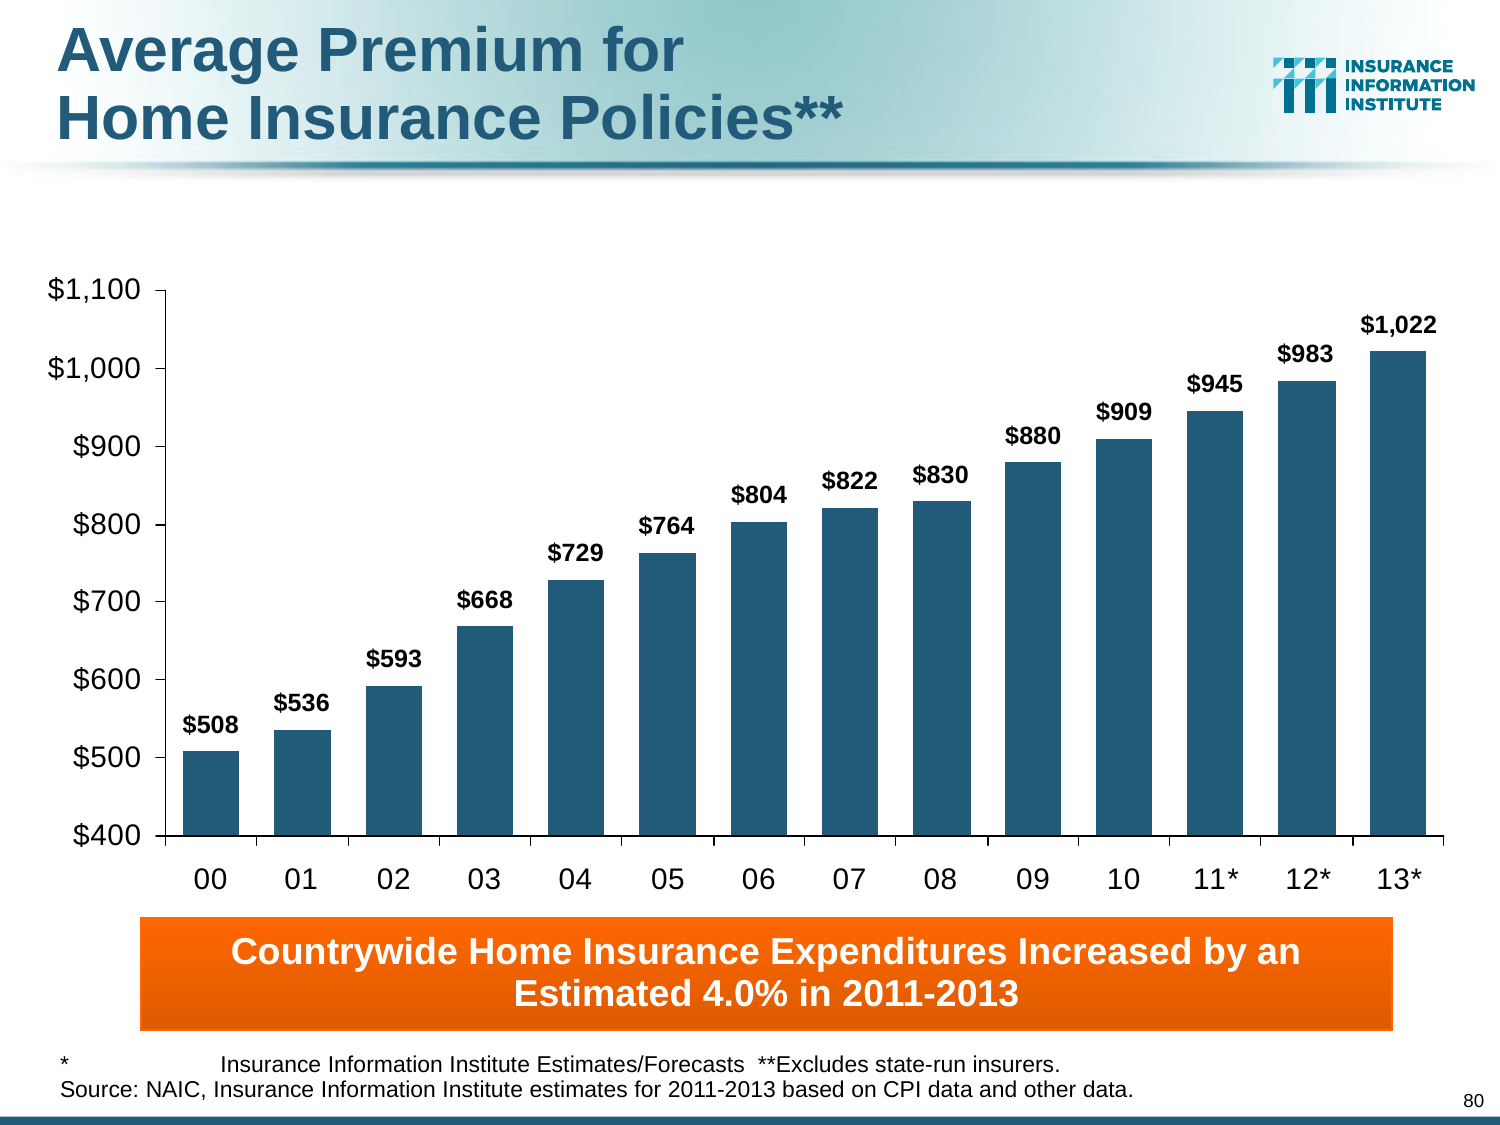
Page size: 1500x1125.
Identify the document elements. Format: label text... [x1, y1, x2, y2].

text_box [35, 255, 1452, 911]
text_box Countrywide Home Insurance Expenditures Increased by an Estimated 4.0% in 2011-2013 [140, 919, 1393, 1031]
slide_number 80 [1410, 1091, 1485, 1112]
picture [0, 0, 1500, 189]
text_box * Insurance Information Institute Estimates/Forecasts **Excludes state-run insurers. Source: NAIC, Insurance Information Institute estimates for 2011-2013 based on CPI data and other data. [0, 1053, 1242, 1125]
title Average Premium for Home Insurance Policies** [48, 14, 1264, 157]
